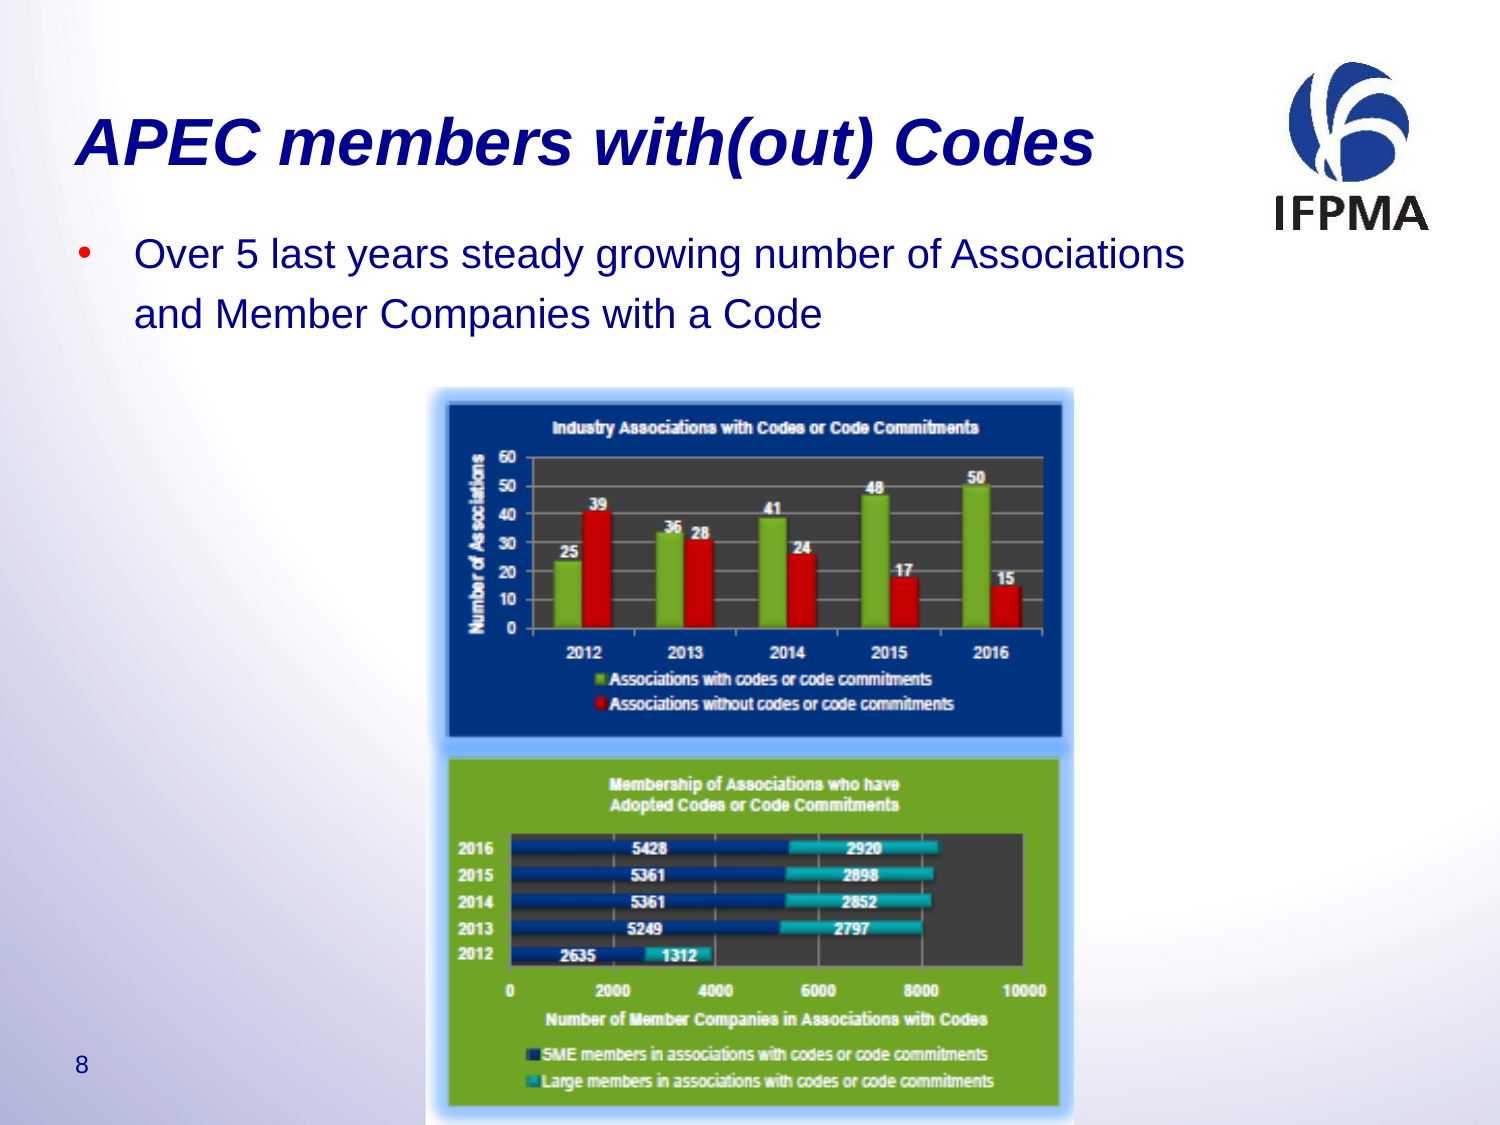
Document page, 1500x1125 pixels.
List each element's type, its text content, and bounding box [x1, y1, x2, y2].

picture [0, 0, 1500, 1125]
title APEC members with(out) Codes [75, 45, 1425, 233]
slide_number 8 [75, 1042, 194, 1079]
list Over 5 last years steady growing number of Associations and Member Companies with a Code [62, 209, 1313, 923]
